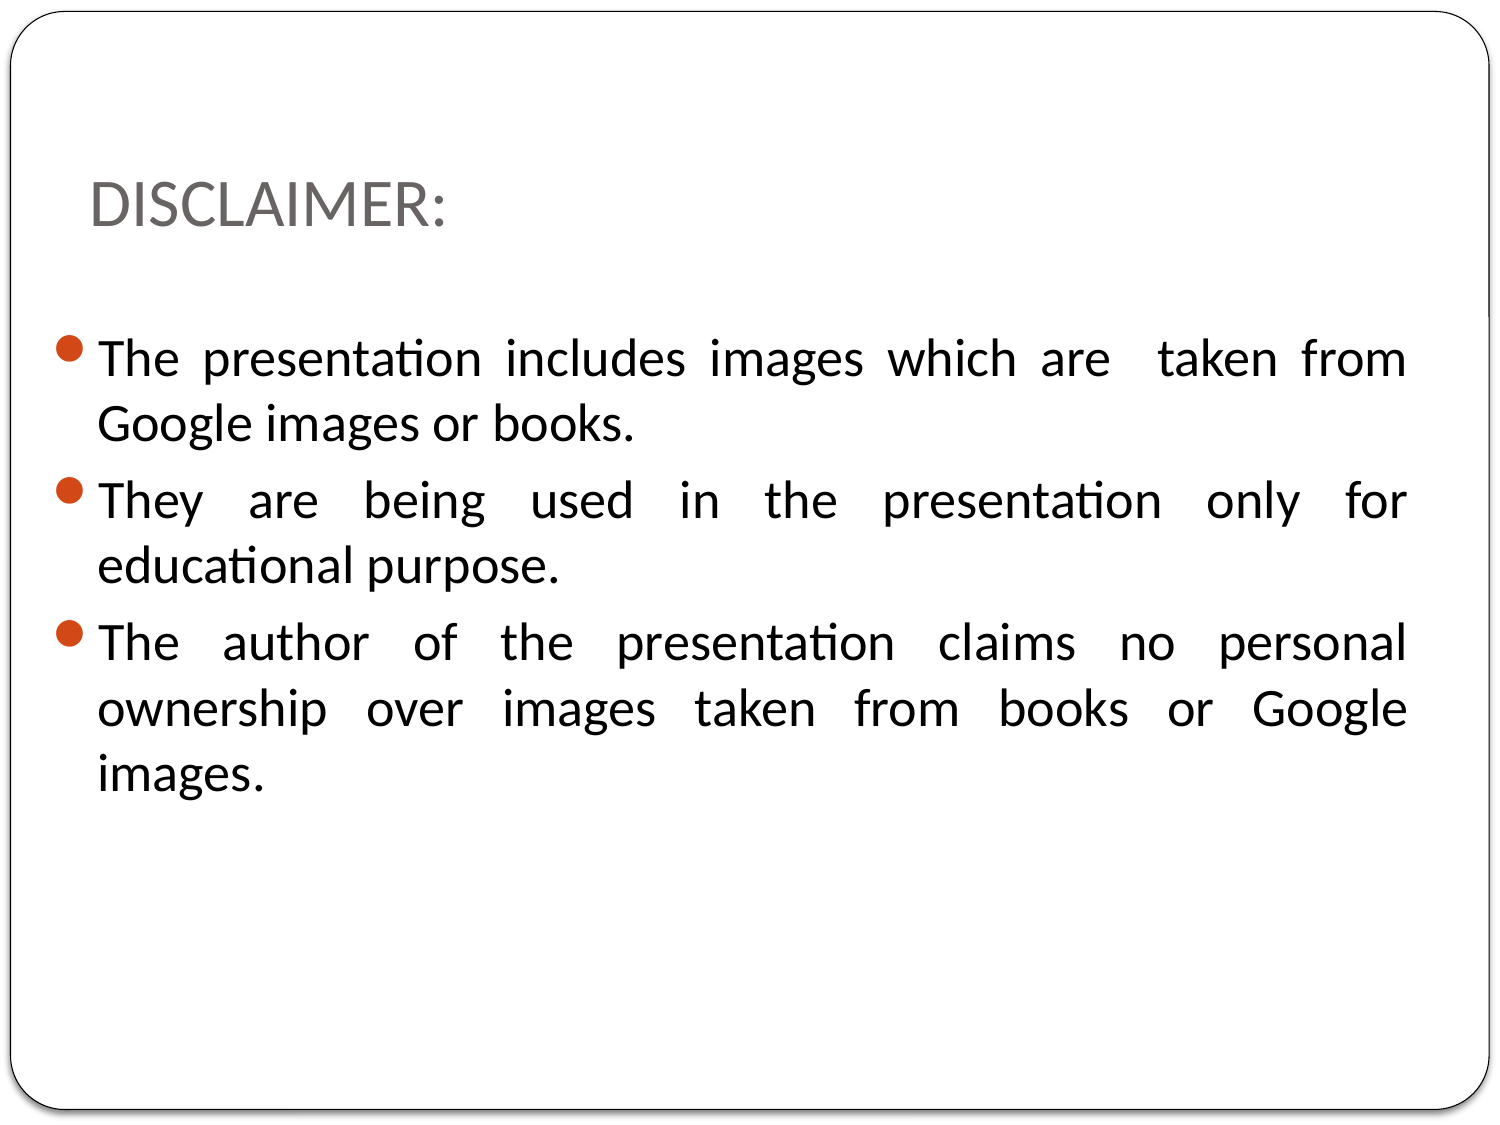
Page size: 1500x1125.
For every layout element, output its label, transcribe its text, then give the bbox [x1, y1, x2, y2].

title DISCLAIMER: [75, 149, 1350, 237]
list The presentation includes images which are taken from Google images or books. They are being used in the presentation only for educational purpose. The author of the presentation claims no personal ownership over images taken from books or Google images. [37, 237, 1425, 988]
